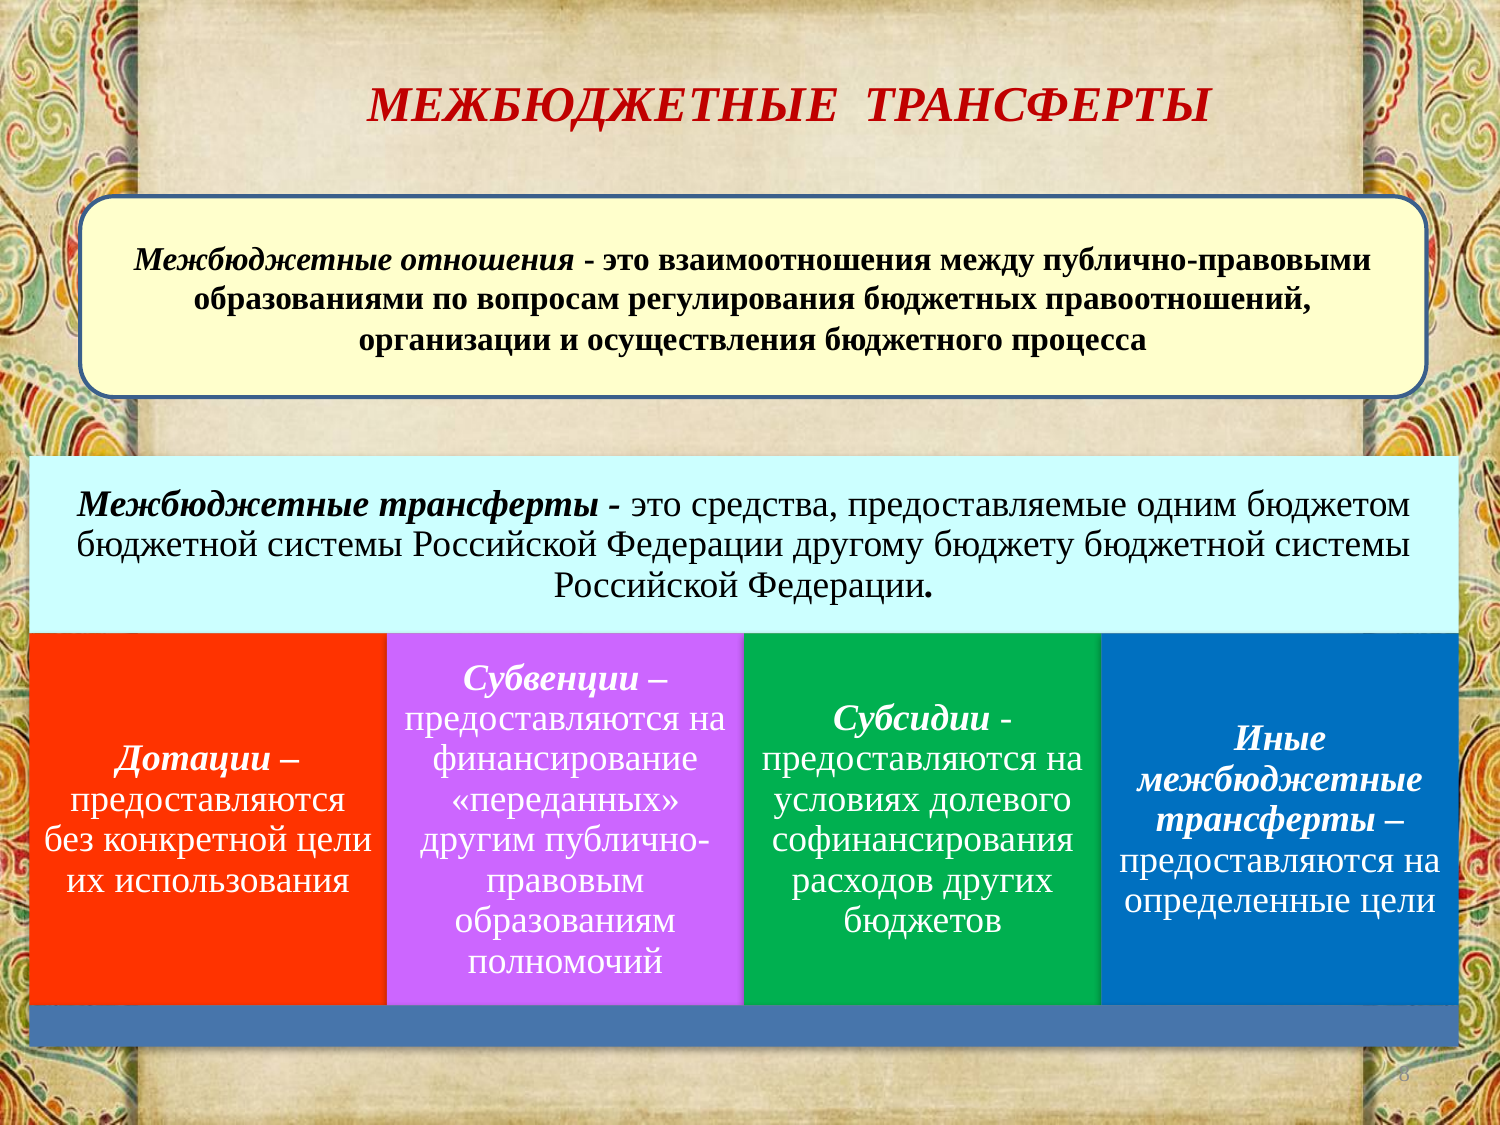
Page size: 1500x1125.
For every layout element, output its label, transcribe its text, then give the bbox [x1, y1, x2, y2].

text_box Межбюджетные отношения - это взаимоотношения между публично-правовыми образованиями по вопросам регулирования бюджетных правоотношений, организации и осуществления бюджетного процесса [78, 194, 1429, 400]
slide_number 8 [1074, 1057, 1425, 1103]
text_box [29, 455, 1459, 1048]
text_box МЕЖБЮДЖЕТНЫЕ ТРАНСФЕРТЫ [352, 64, 1228, 139]
picture [0, 0, 1500, 1125]
